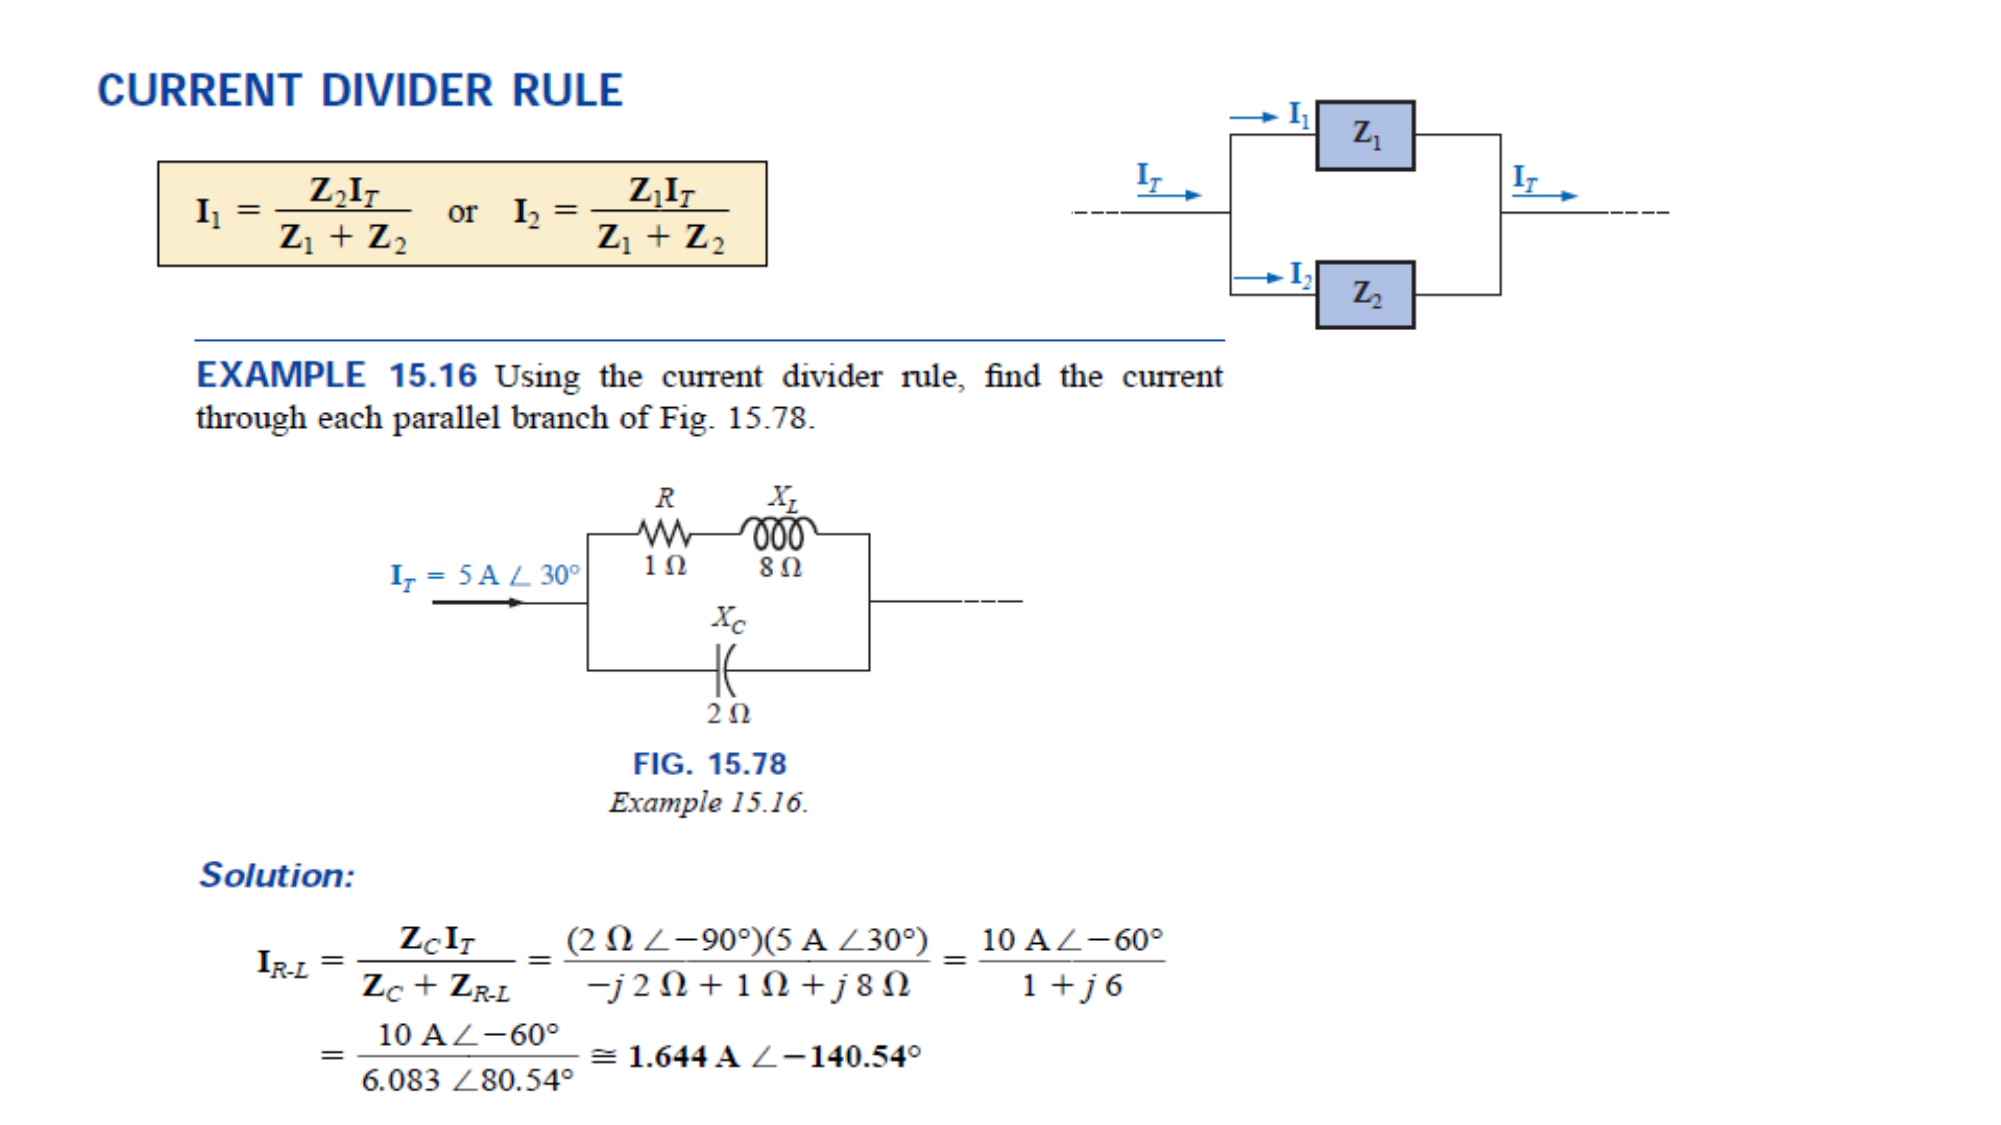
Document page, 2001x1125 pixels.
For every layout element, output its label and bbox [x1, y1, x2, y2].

picture [84, 52, 781, 291]
picture [122, 14, 1672, 1111]
